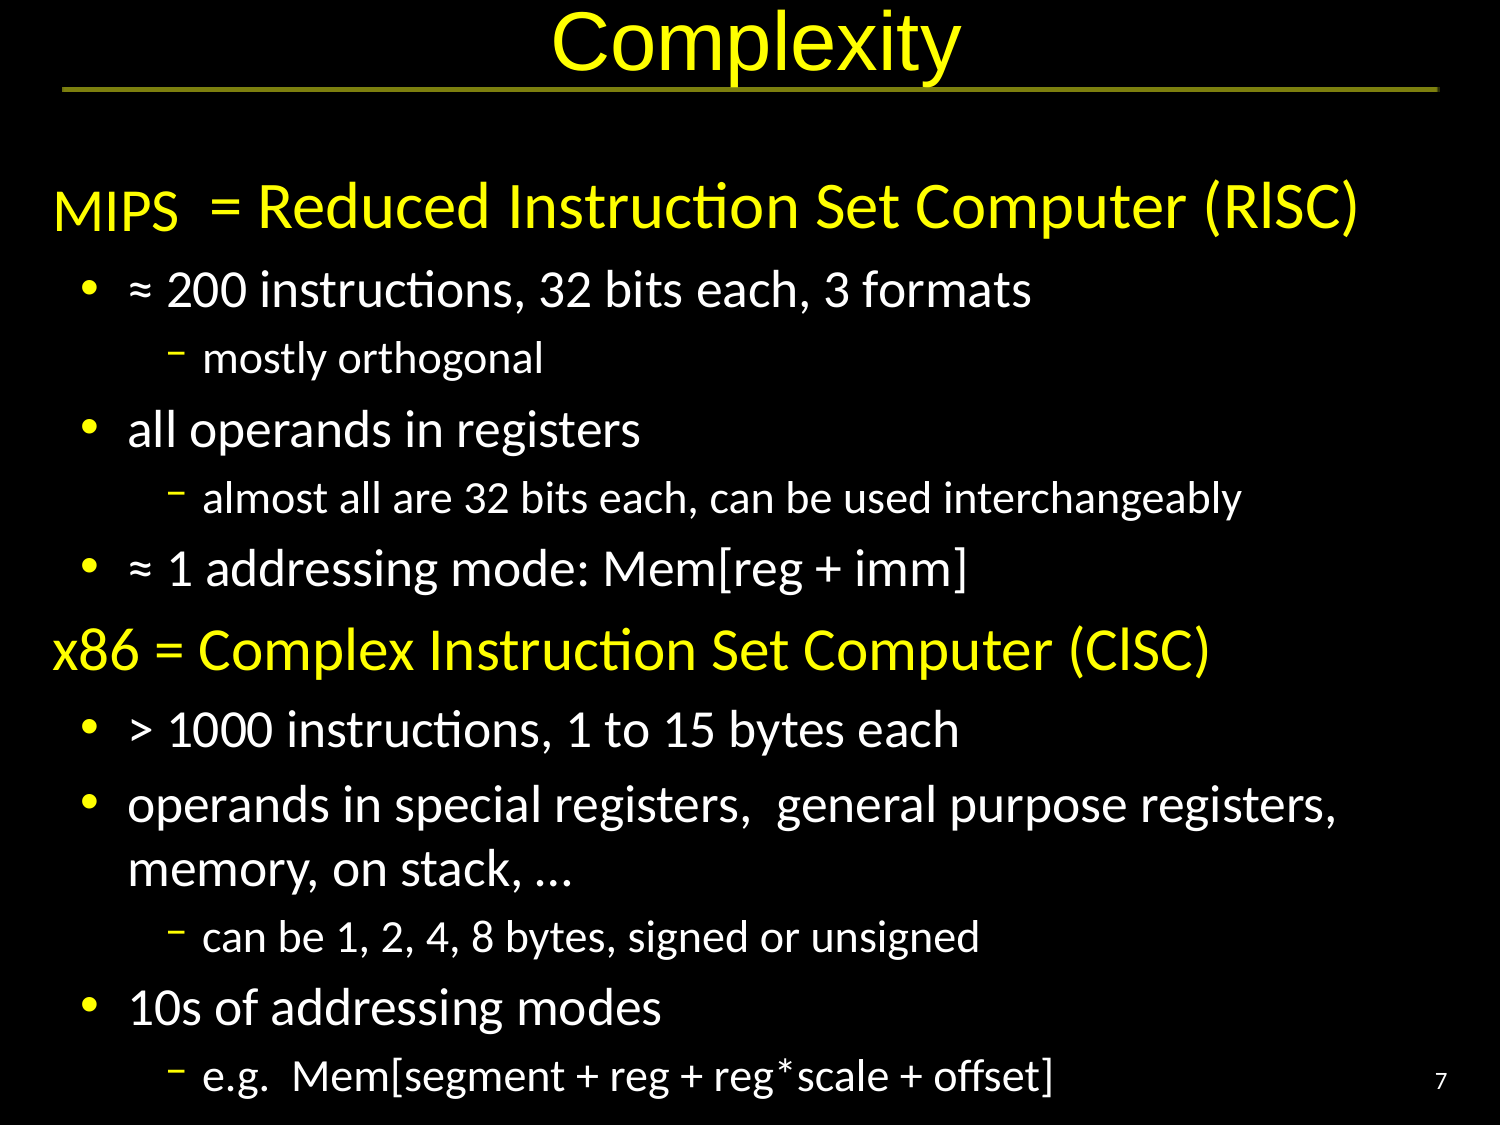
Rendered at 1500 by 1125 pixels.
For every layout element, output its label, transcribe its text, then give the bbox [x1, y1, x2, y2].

list MIPS ≈ 200 instructions, 32 bits each, 3 formats mostly orthogonal all operands in registers almost all are 32 bits each, can be used interchangeably ≈ 1 addressing mode: Mem[reg + imm] x86 = Complex Instruction Set Computer (ClSC) > 1000 instructions, 1 to 15 bytes each operands in special registers, general purpose registers, memory, on stack, … can be 1, 2, 4, 8 bytes, signed or unsigned 10s of addressing modes e.g. Mem[segment + reg + reg*scale + offset] [37, 162, 1463, 1113]
picture [62, 87, 1440, 92]
text_box = Reduced Instruction Set Computer (RlSC) [194, 154, 1377, 249]
title Complexity [75, 0, 1438, 75]
